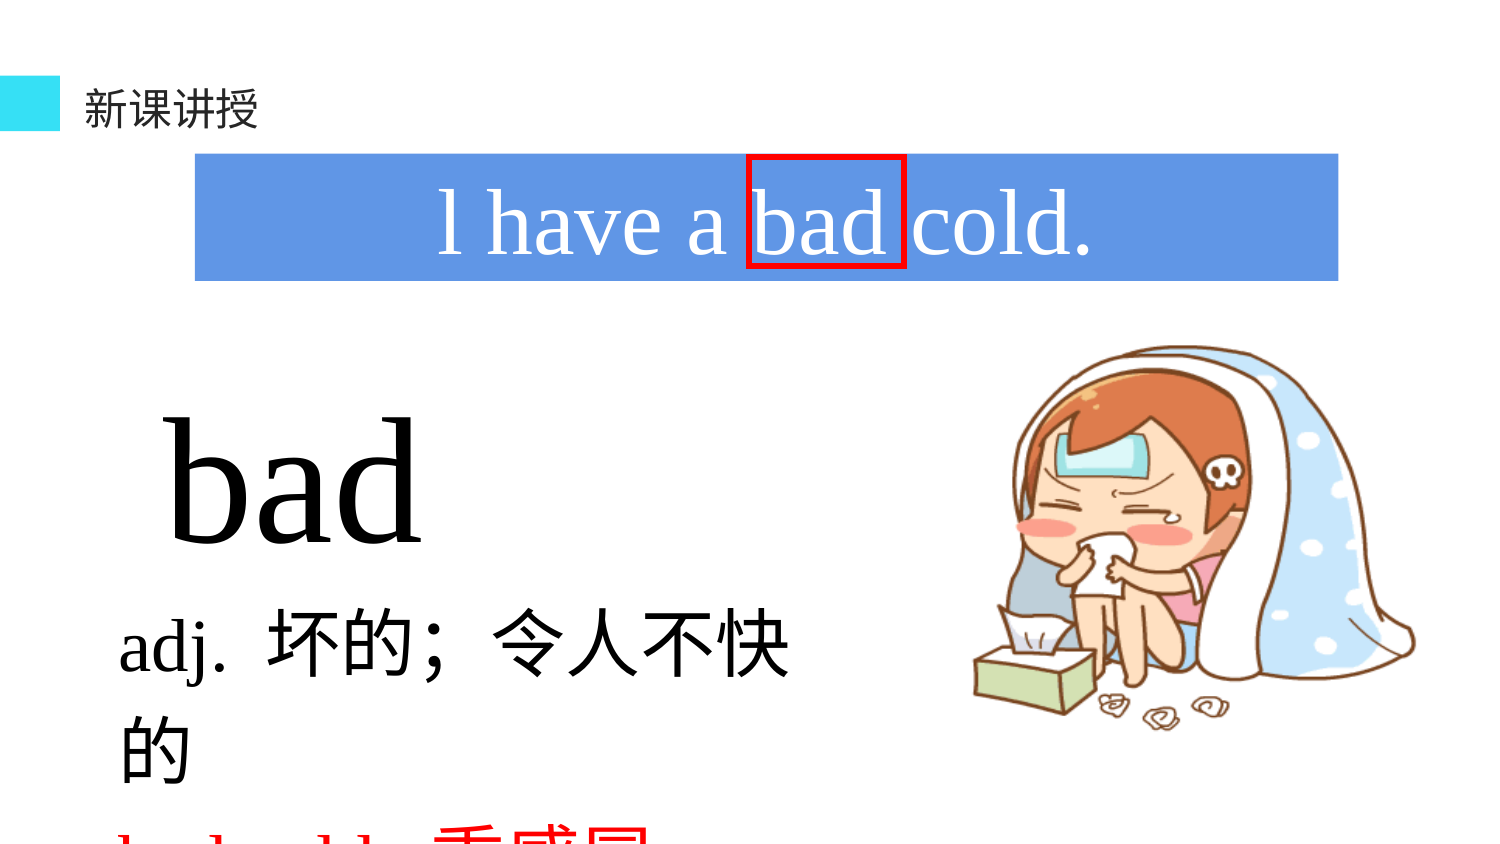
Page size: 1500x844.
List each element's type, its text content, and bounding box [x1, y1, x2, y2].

text_box 新课讲授 [69, 74, 298, 142]
text_box bad adj. 坏的；令人不快的 bad cold 重感冒 [104, 312, 864, 844]
text_box [0, 75, 61, 132]
text_box [748, 156, 905, 267]
picture [876, 312, 1441, 737]
text_box l have a bad cold. [194, 153, 1339, 281]
